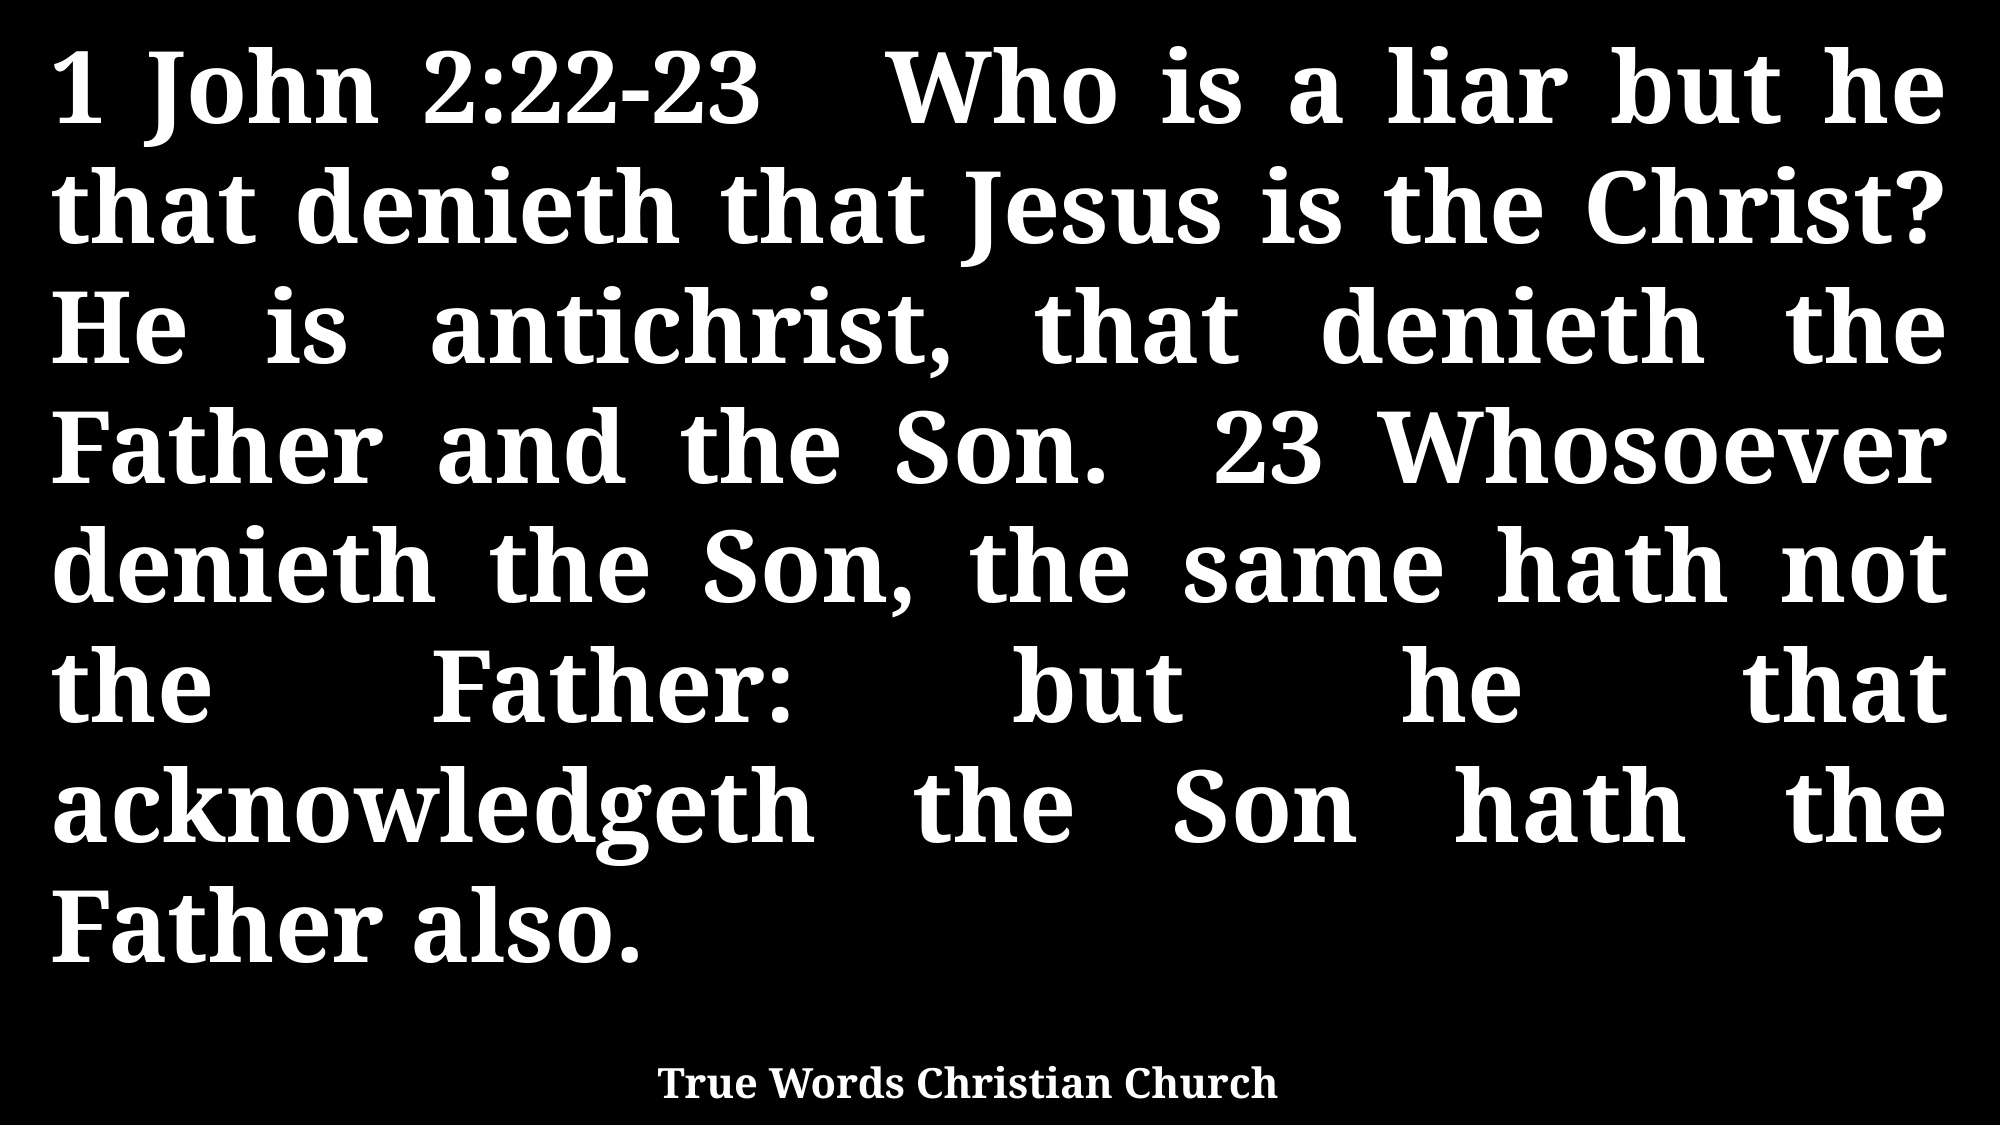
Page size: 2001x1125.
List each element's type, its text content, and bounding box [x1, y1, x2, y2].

text_box 1 John 2:22-23 Who is a liar but he that denieth that Jesus is the Christ? He is antichrist, that denieth the Father and the Son. 23 Whosoever denieth the Son, the same hath not the Father: but he that acknowledgeth the Son hath the Father also. [35, 15, 1965, 991]
text_box True Words Christian Church [642, 1049, 1294, 1114]
